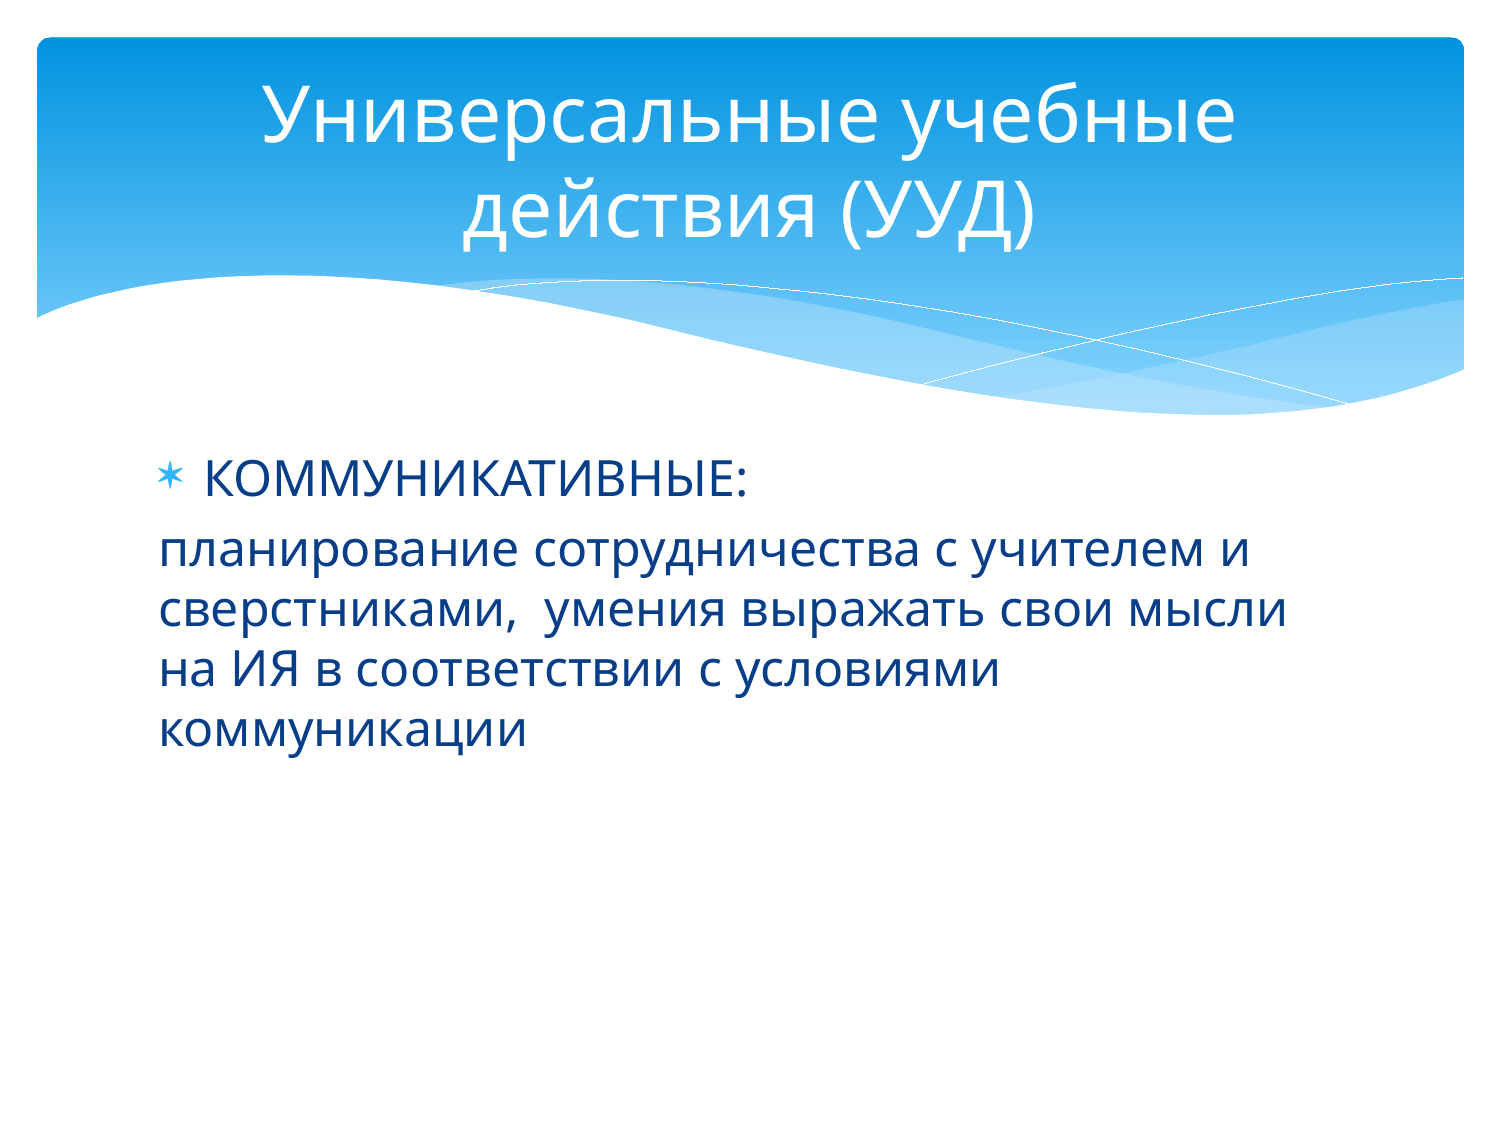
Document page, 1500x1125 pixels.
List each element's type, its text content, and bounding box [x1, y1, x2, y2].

list КОММУНИКАТИВНЫЕ: планирование сотрудничества с учителем и сверстниками, умения выражать свои мысли на ИЯ в соответствии с условиями коммуникации [143, 438, 1359, 1005]
title Универсальные учебные действия (УУД) [75, 55, 1425, 261]
